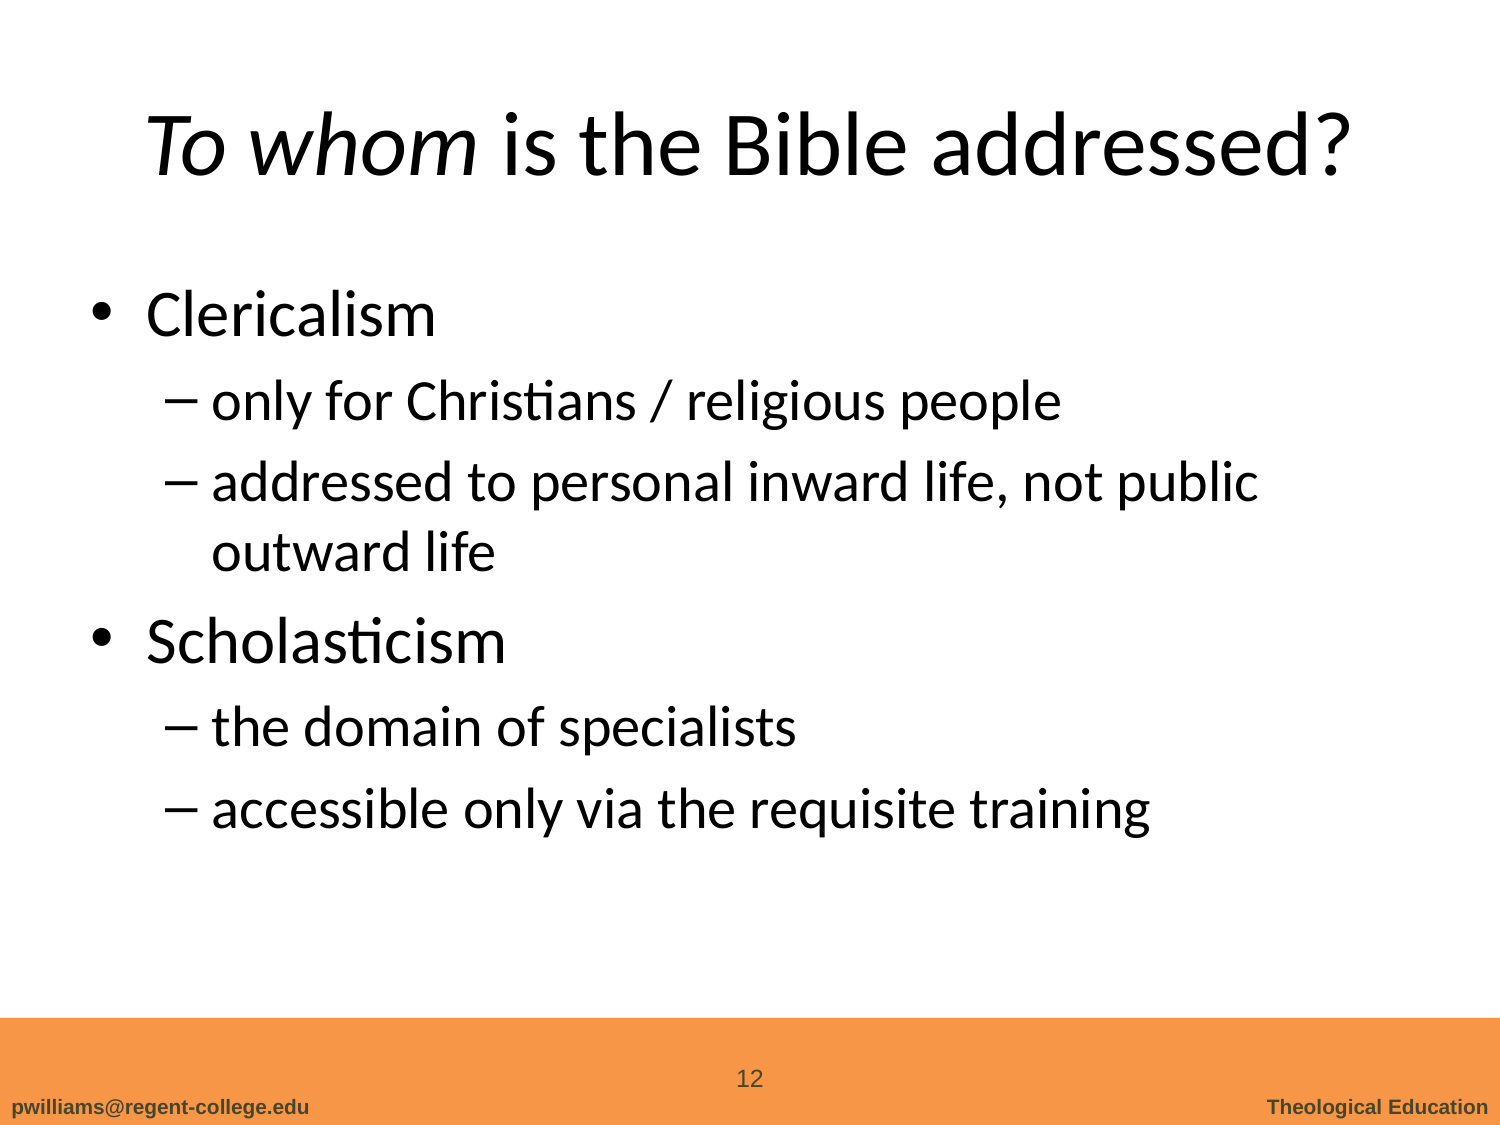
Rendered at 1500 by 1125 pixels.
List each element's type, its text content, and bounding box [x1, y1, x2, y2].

title To whom is the Bible addressed? [74, 44, 1426, 233]
list Clericalism only for Christians / religious people addressed to personal inward life, not public outward life Scholasticism the domain of specialists accessible only via the requisite training [74, 262, 1426, 1006]
